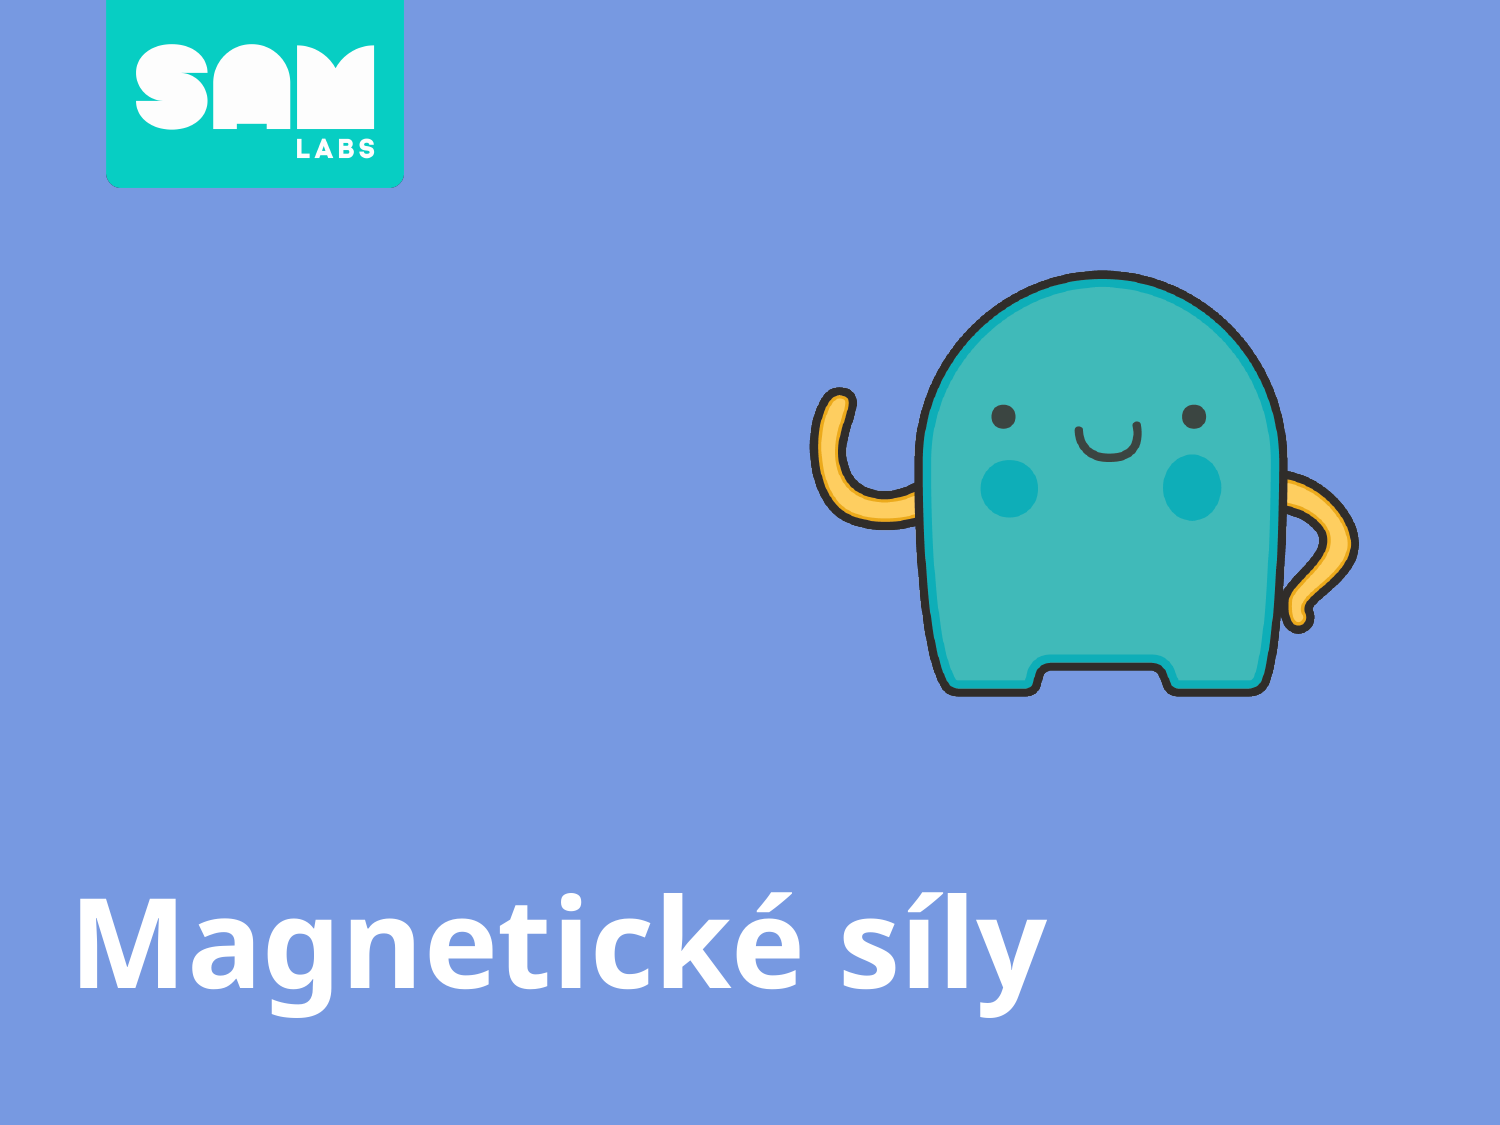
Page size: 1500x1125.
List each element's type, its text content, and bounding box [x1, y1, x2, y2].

picture [809, 270, 1360, 697]
text_box Magnetické síly [69, 858, 1296, 1027]
picture [29, 0, 405, 189]
